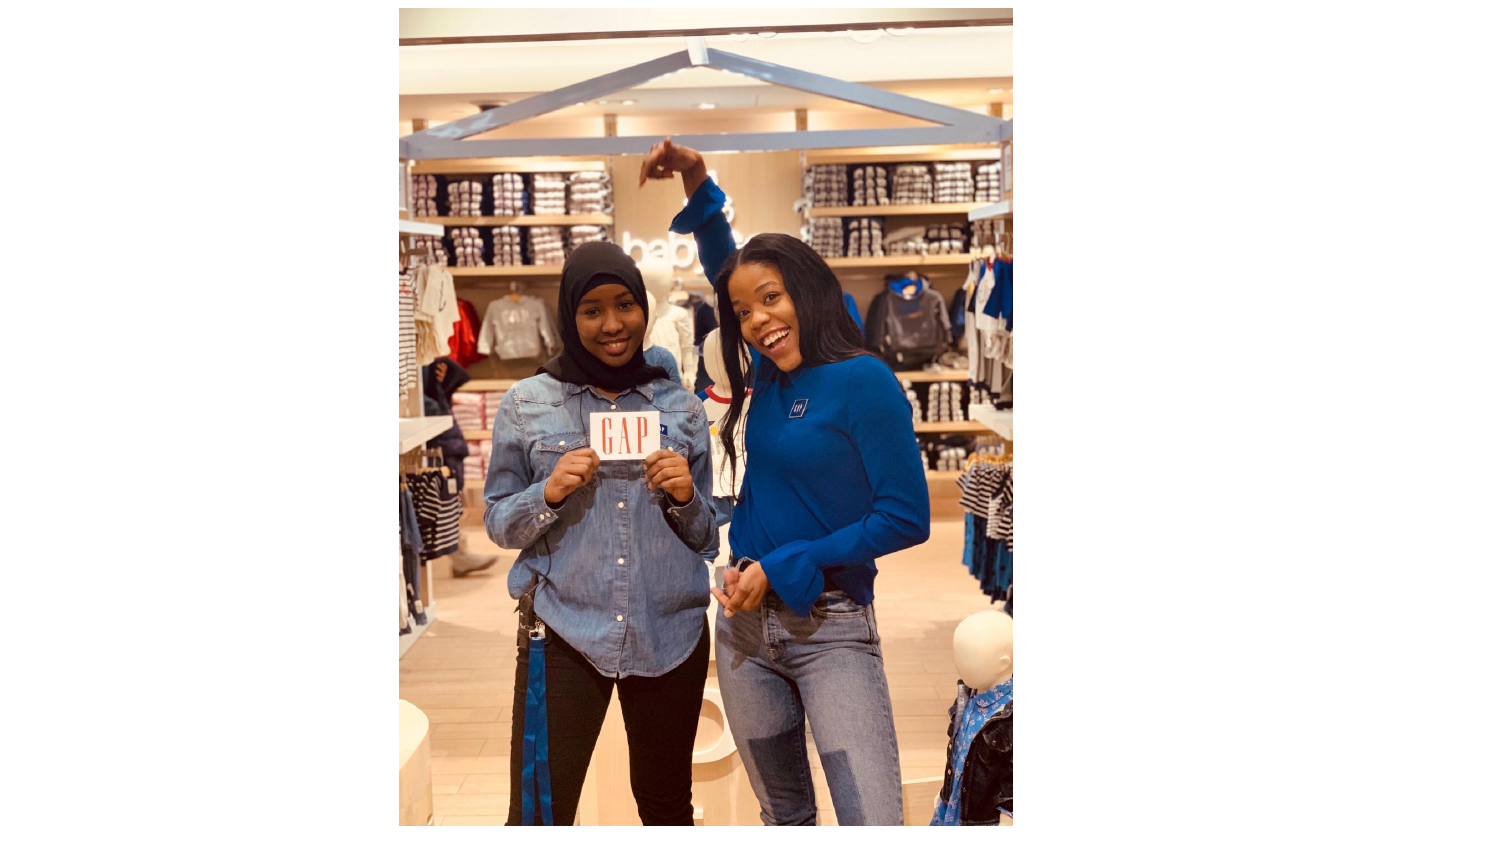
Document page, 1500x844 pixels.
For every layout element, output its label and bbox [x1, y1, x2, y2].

list [399, 8, 1013, 826]
